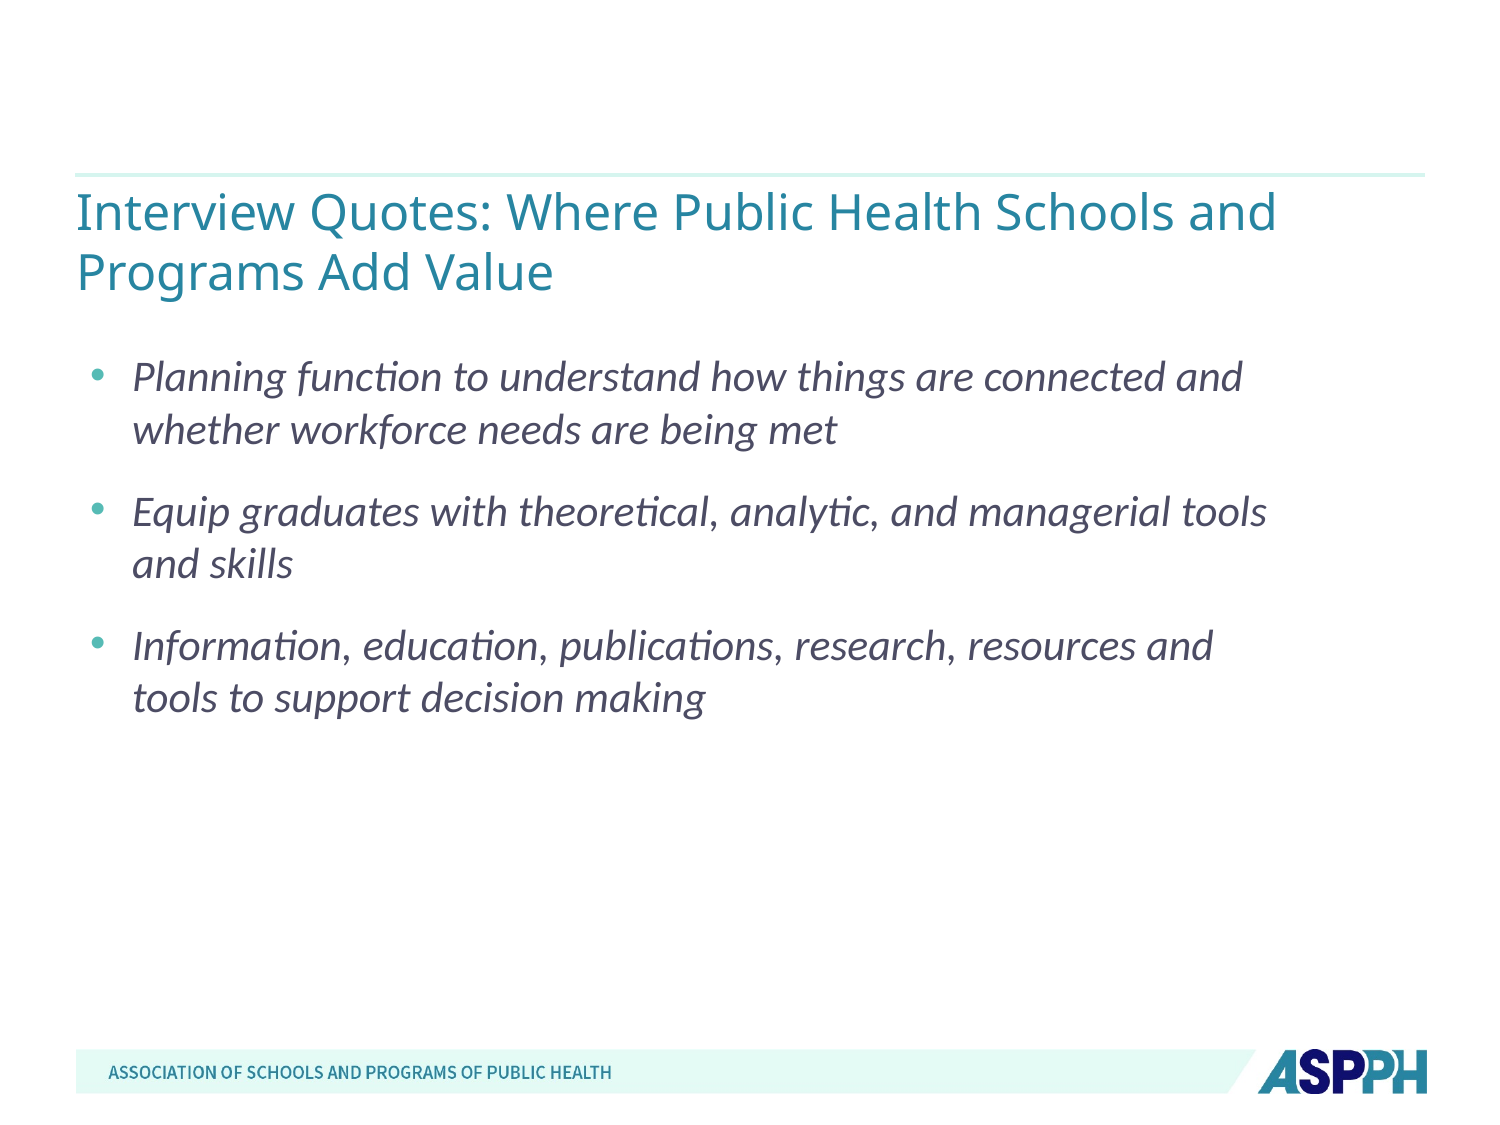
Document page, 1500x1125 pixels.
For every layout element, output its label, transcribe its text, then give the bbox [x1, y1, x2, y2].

picture [76, 1049, 1427, 1094]
list Planning function to understand how things are connected and whether workforce needs are being met Equip graduates with theoretical, analytic, and managerial tools and skills Information, education, publications, research, resources and tools to support decision making [75, 340, 1294, 926]
title Interview Quotes: Where Public Health Schools and Programs Add Value [61, 181, 1412, 299]
